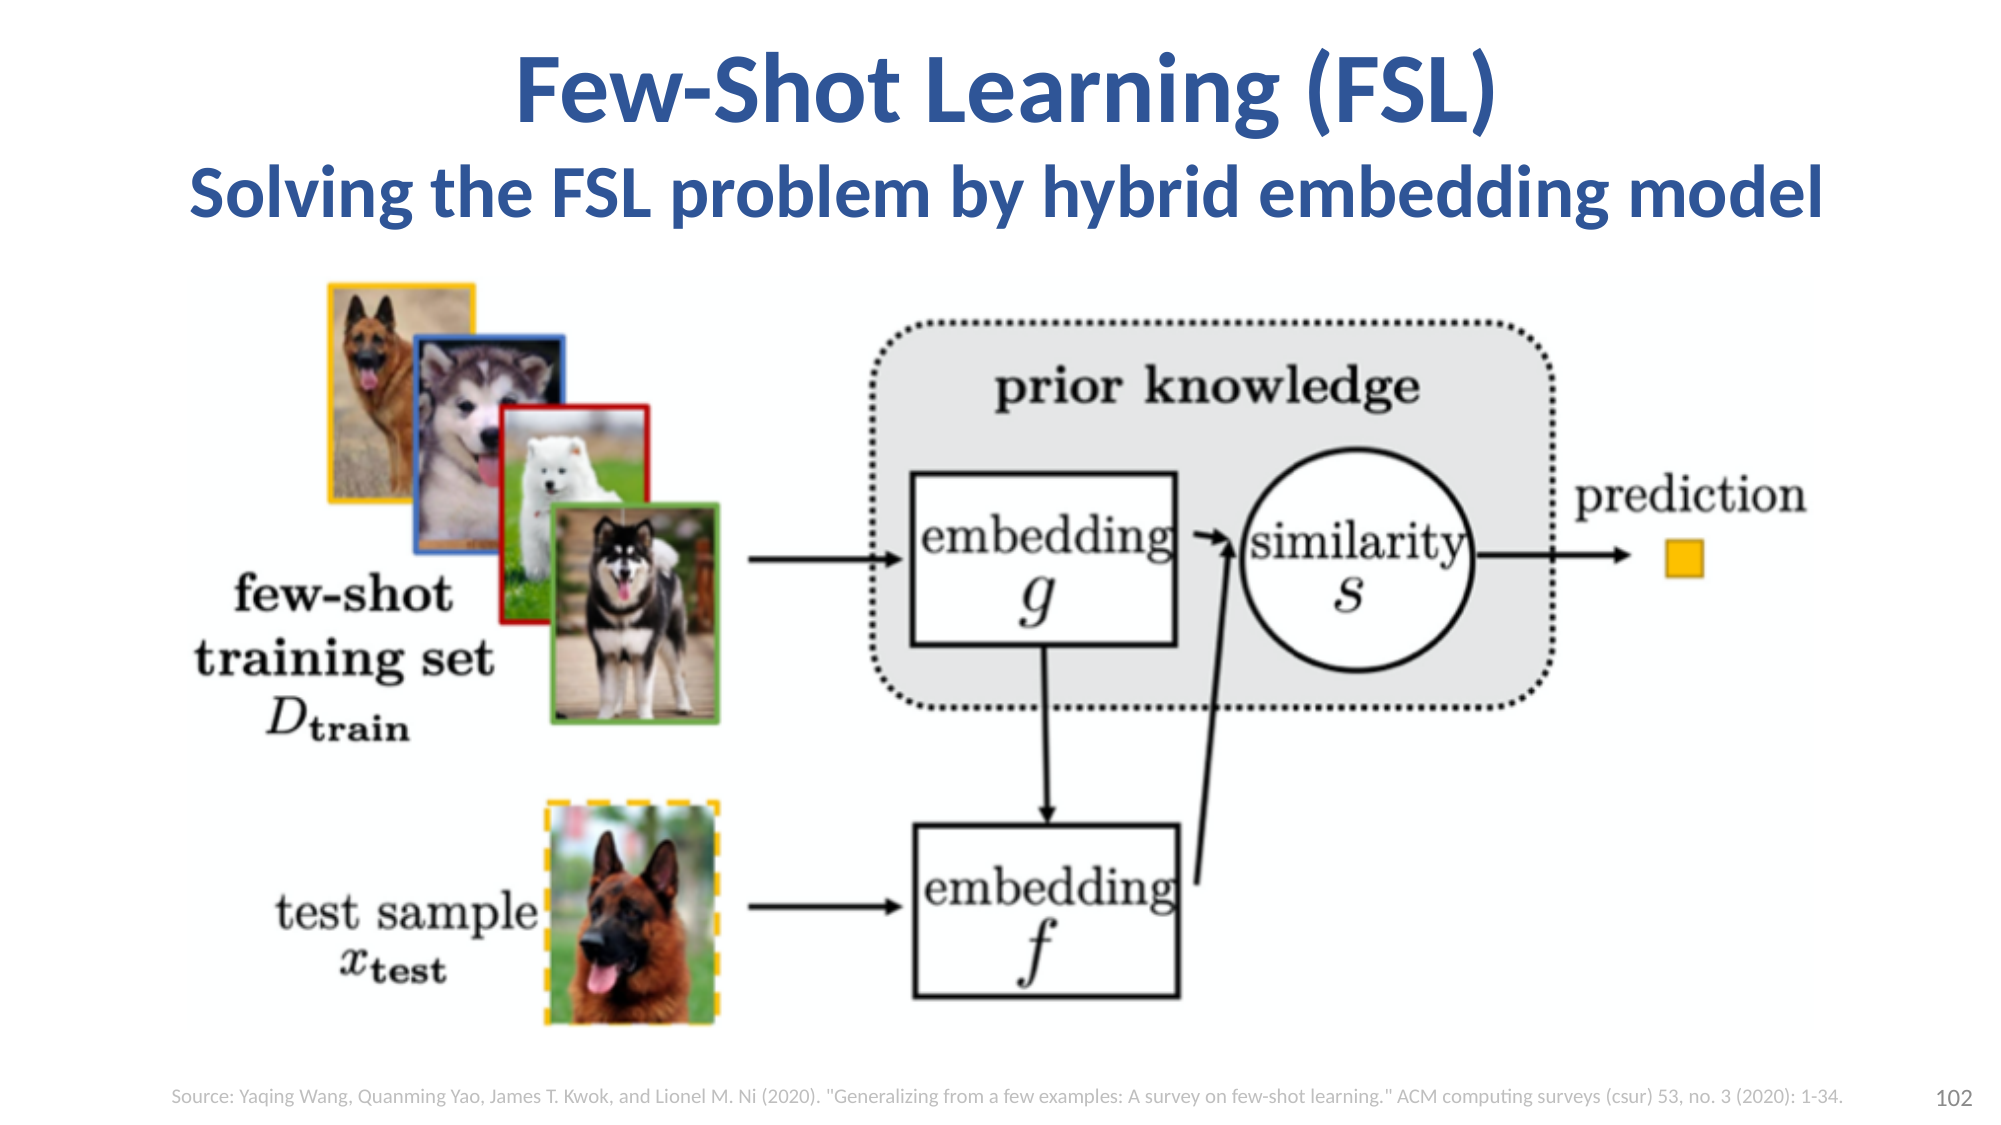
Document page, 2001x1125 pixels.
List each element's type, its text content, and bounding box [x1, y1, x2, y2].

slide_number 102 [1869, 1076, 1989, 1116]
text_box Source: Yaqing Wang, Quanming Yao, James T. Kwok, and Lionel M. Ni (2020). "Generalizing from a few examples: A survey on few-shot learning." ACM computing surveys (csur) 53, no. 3 (2020): 1-34. [147, 1075, 1869, 1116]
picture [179, 252, 1837, 1065]
title Few-Shot Learning (FSL) Solving the FSL problem by hybrid embedding model [87, 13, 1929, 242]
